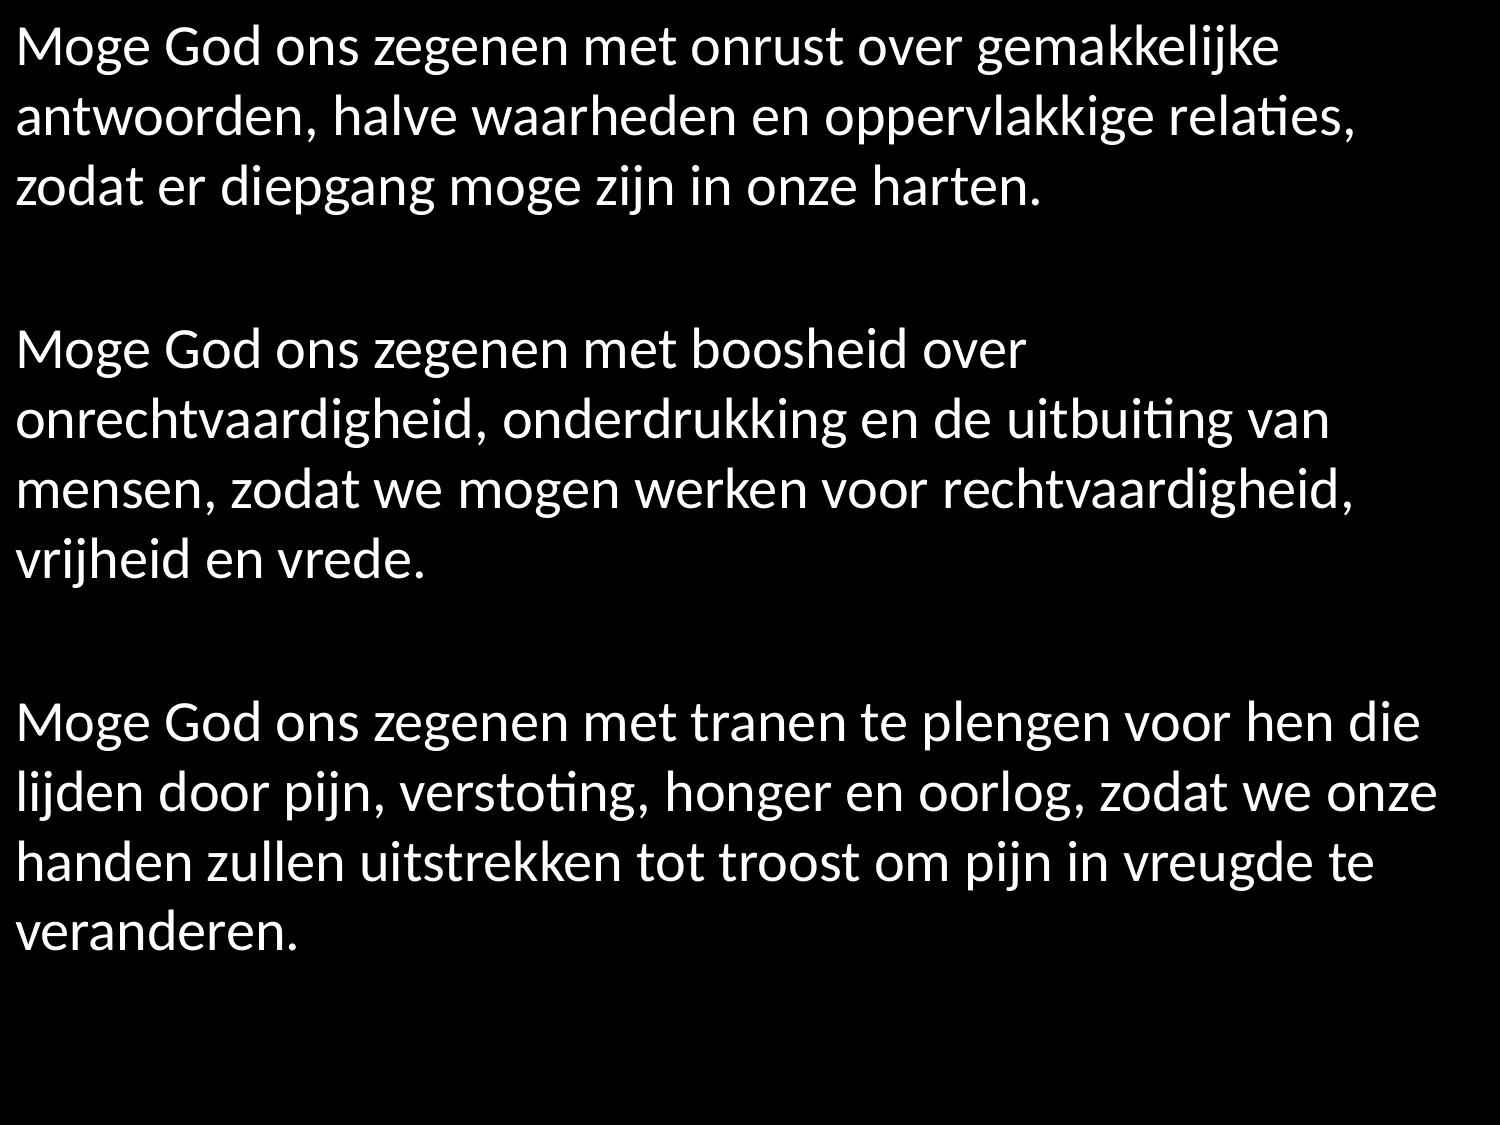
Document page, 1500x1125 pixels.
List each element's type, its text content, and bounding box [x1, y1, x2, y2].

list Moge God ons zegenen met onrust over gemakkelijke antwoorden, halve waarheden en oppervlakkige relaties, zodat er diepgang moge zijn in onze harten. Moge God ons zegenen met boosheid over onrechtvaardigheid, onderdrukking en de uitbuiting van mensen, zodat we mogen werken voor rechtvaardigheid, vrijheid en vrede. Moge God ons zegenen met tranen te plengen voor hen die lijden door pijn, verstoting, honger en oorlog, zodat we onze handen zullen uitstrekken tot troost om pijn in vreugde te veranderen. [0, 0, 1500, 1083]
